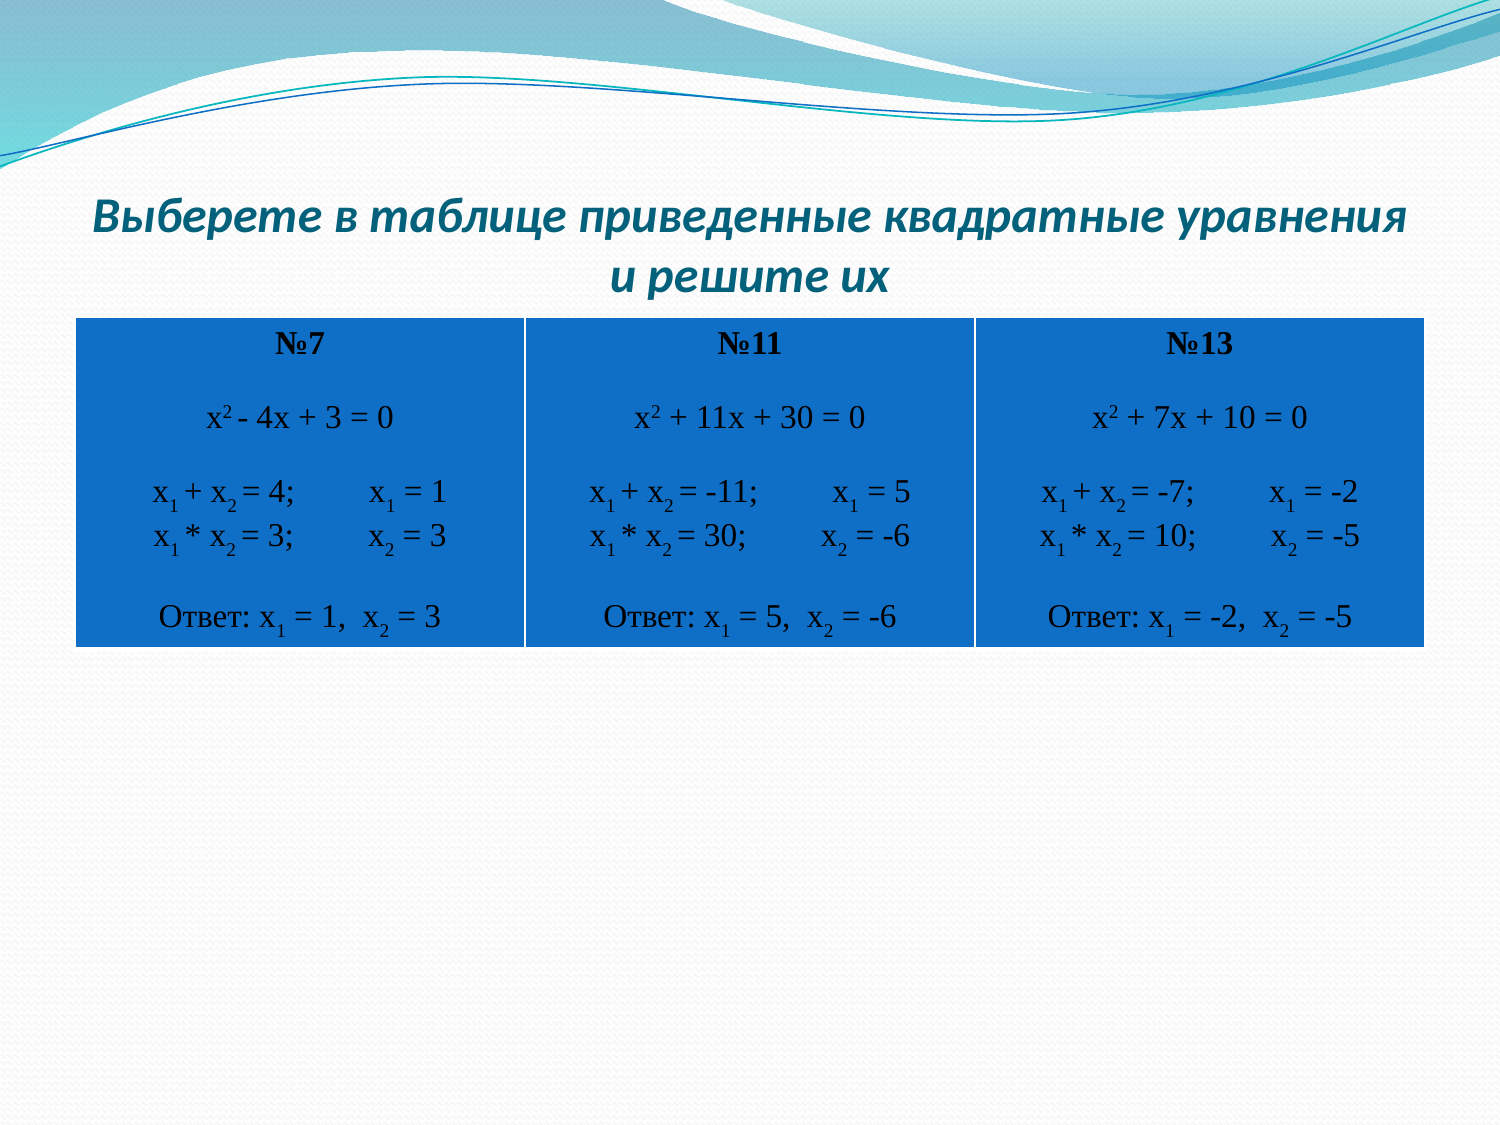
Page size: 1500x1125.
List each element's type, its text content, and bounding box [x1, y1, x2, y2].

table_header №7 х2 - 4х + 3 = 0 х1 + х2 = 4; х1 = 1 х1 * х2 = 3; х2 = 3 Ответ: х1 = 1, х2 = 3 [76, 318, 524, 647]
table_header №13 х2 + 7х + 10 = 0 х1 + х2 = -7; х1 = -2 х1 * х2 = 10; х2 = -5 Ответ: х1 = -2, х2 = -5 [976, 318, 1424, 647]
table_header №11 х2 + 11х + 30 = 0 х1 + х2 = -11; х1 = 5 х1 * х2 = 30; х2 = -6 Ответ: х1 = 5, х2 = -6 [526, 318, 974, 647]
title Выберете в таблице приведенные квадратные уравнения и решите их [75, 115, 1425, 303]
